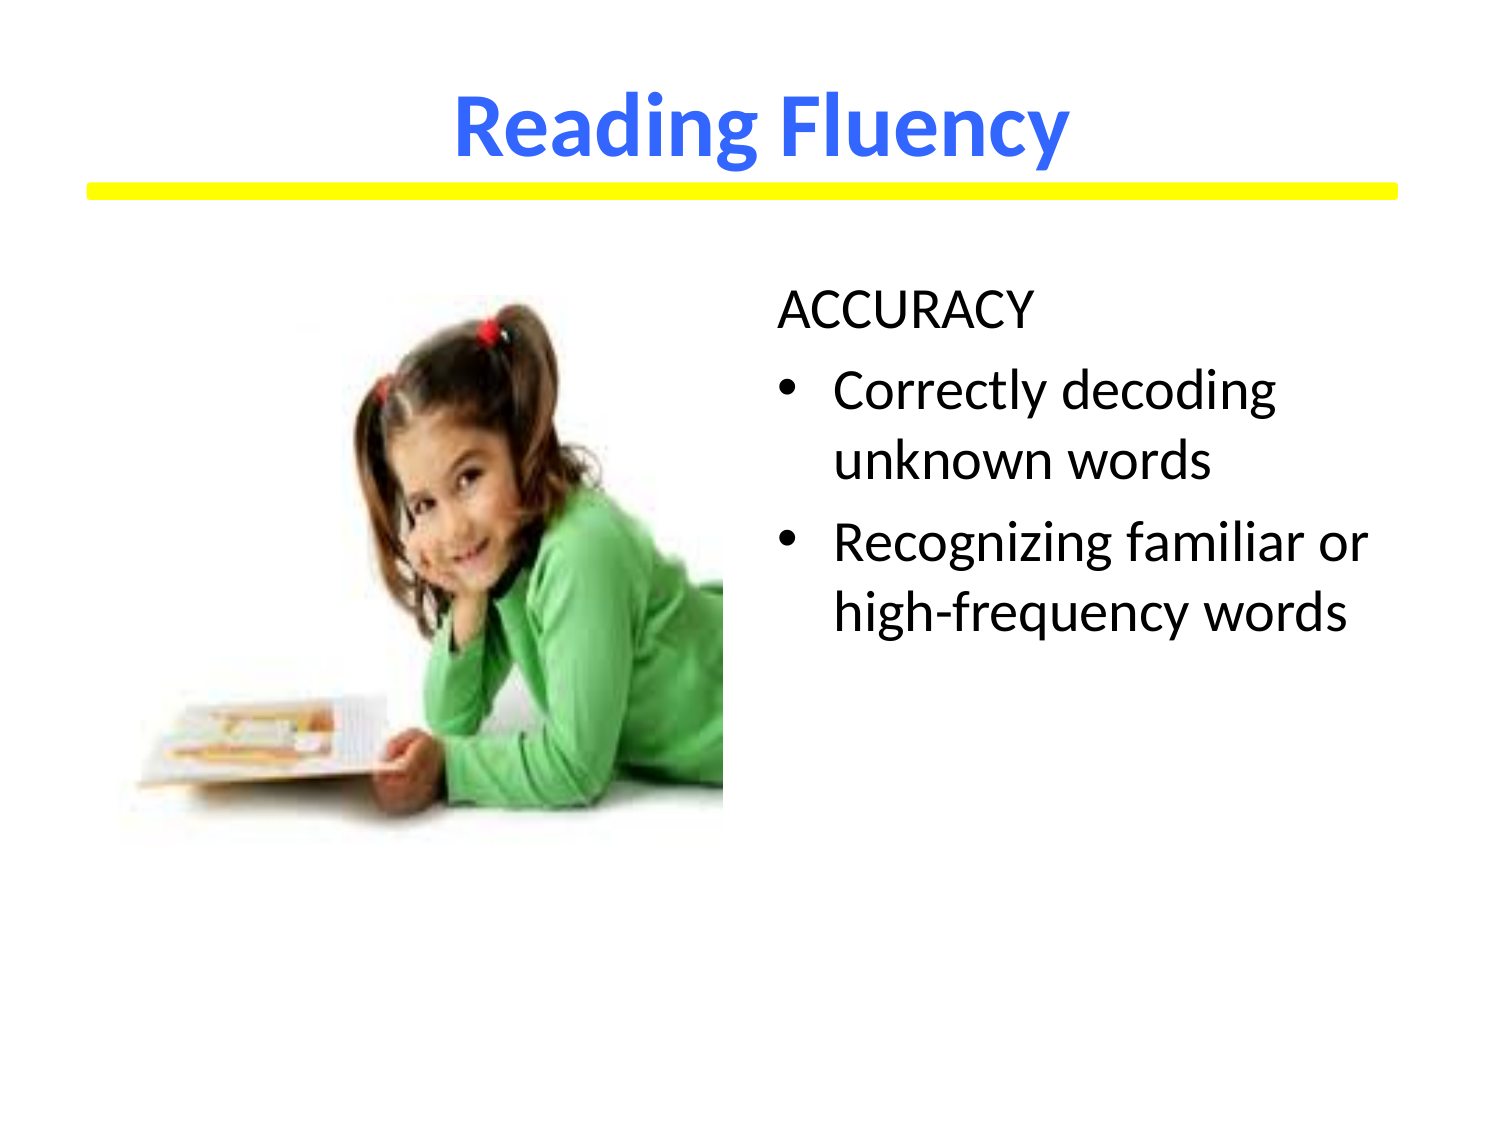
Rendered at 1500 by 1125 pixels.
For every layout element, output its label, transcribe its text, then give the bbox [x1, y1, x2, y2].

text_box [87, 183, 1398, 200]
list ACCURACY Correctly decoding unknown words Recognizing familiar or high-frequency words [762, 262, 1425, 1005]
picture [74, 295, 723, 878]
title Reading Fluency [87, 35, 1438, 204]
